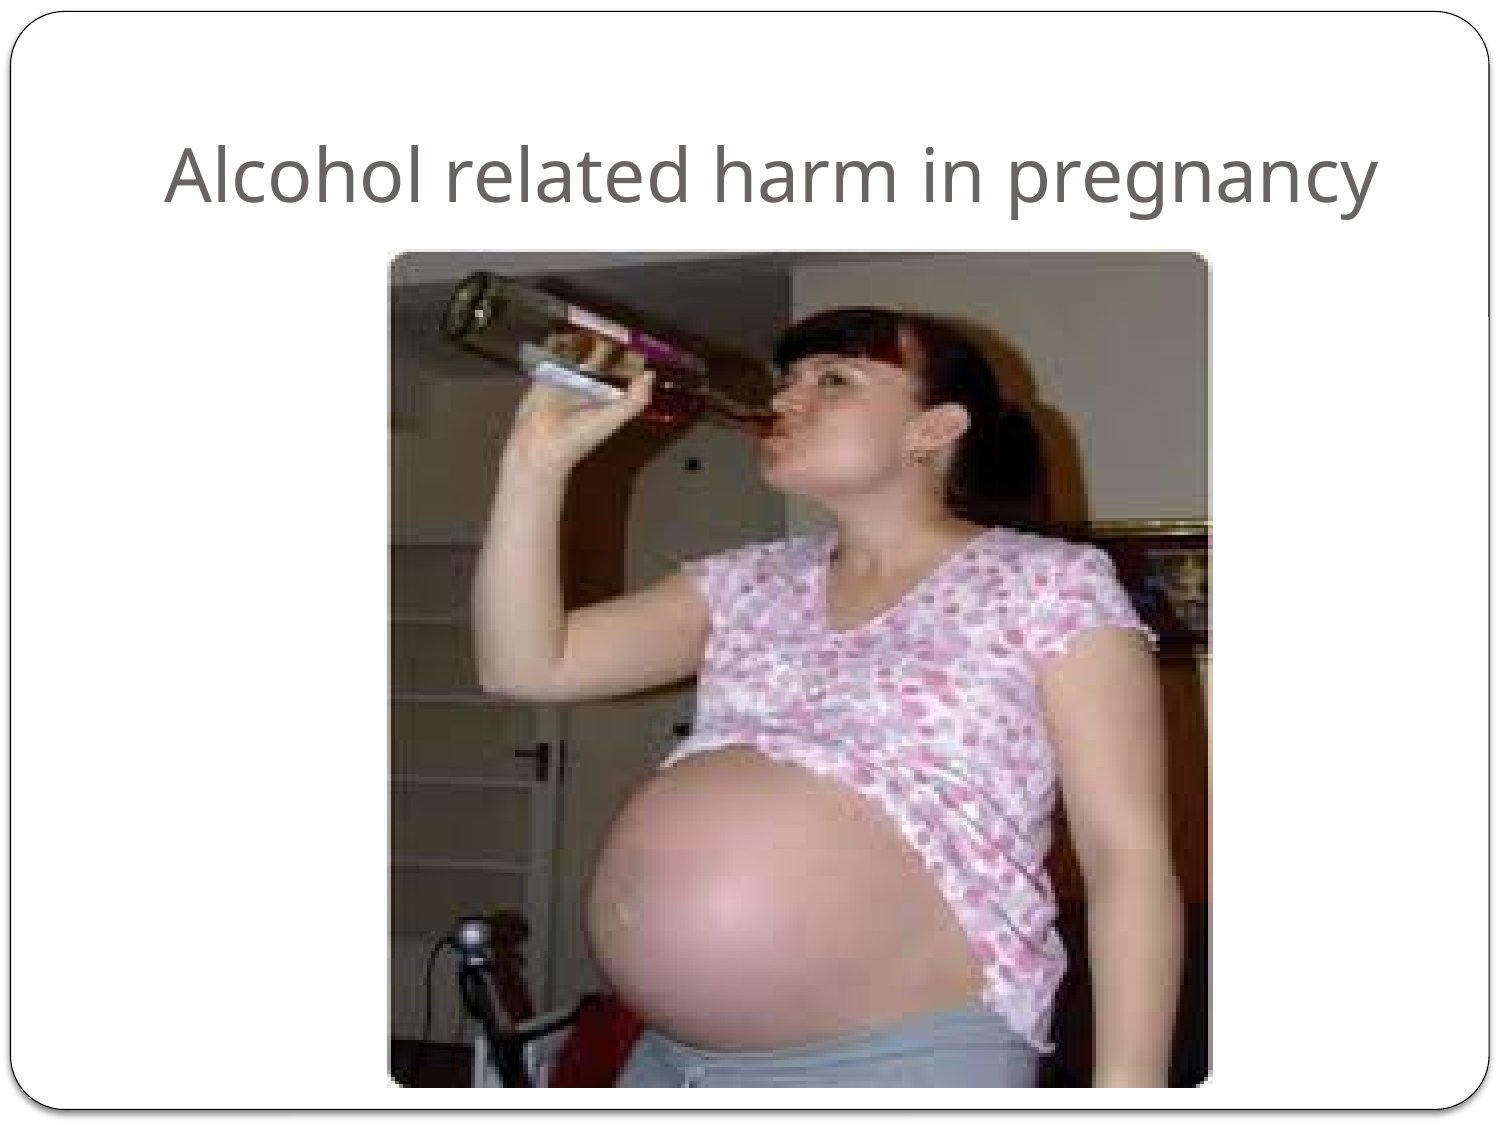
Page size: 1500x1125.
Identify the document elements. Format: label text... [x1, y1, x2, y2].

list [387, 249, 1213, 1088]
title Alcohol related harm in pregnancy [150, 45, 1425, 233]
